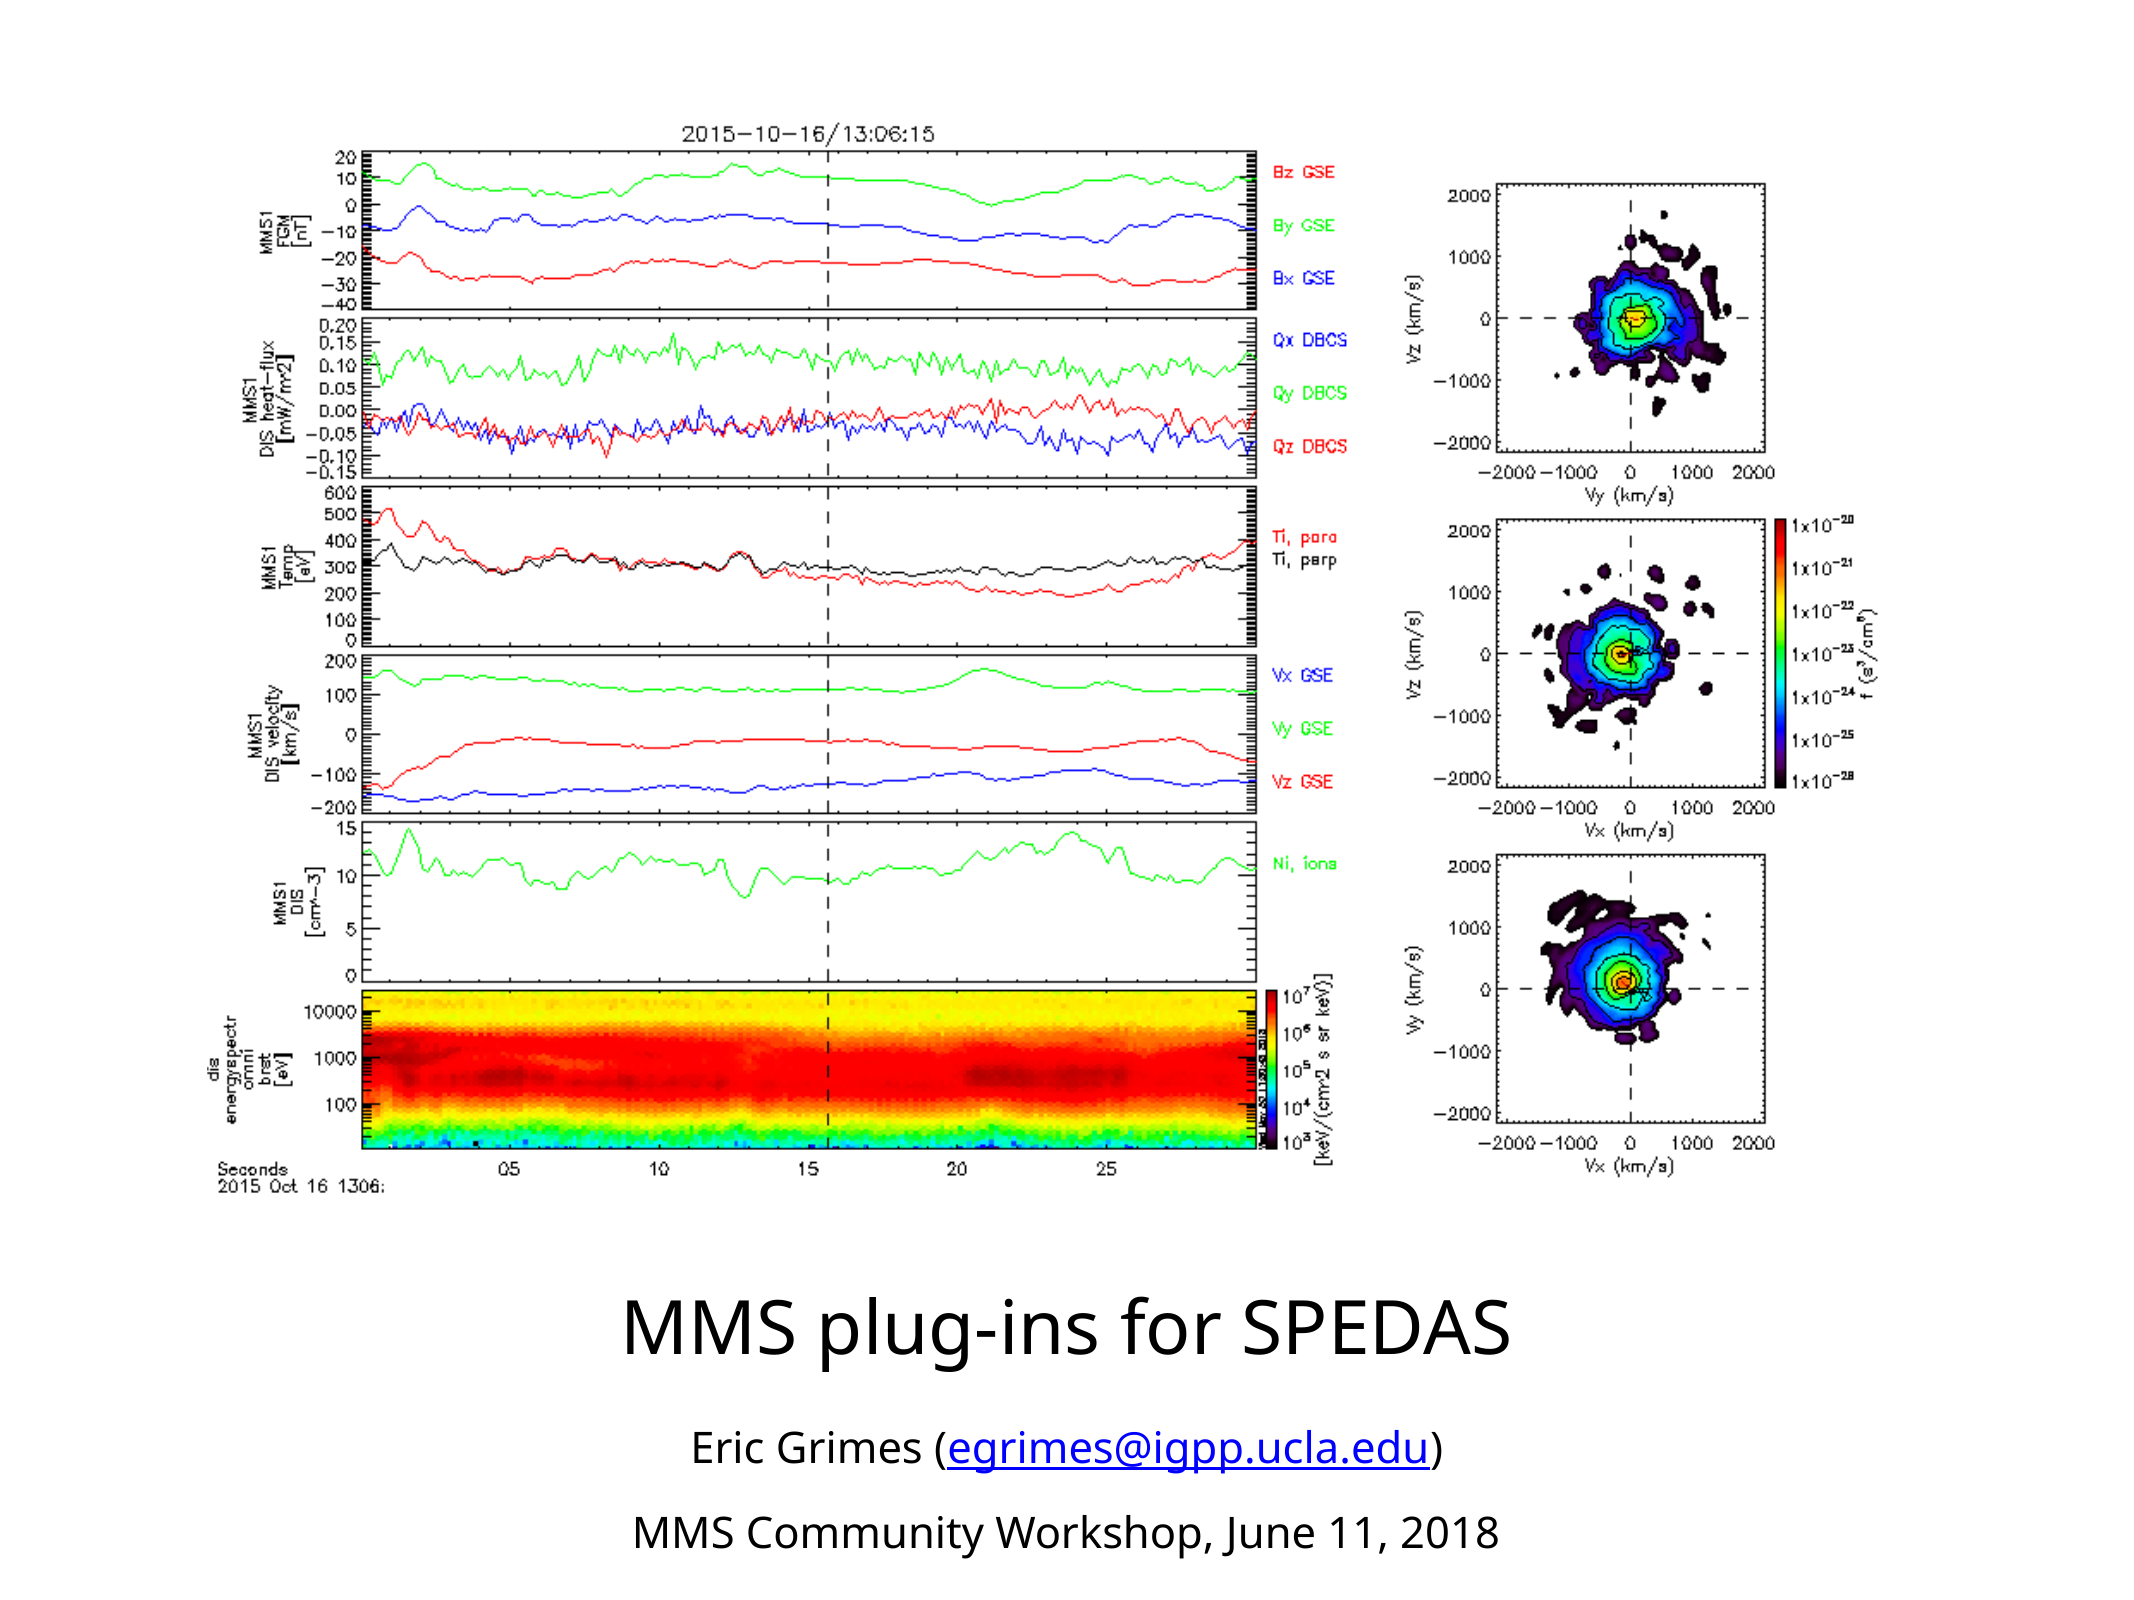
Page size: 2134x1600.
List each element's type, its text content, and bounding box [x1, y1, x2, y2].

text_box Eric Grimes (egrimes@igpp.ucla.edu) MMS Community Workshop, June 11, 2018 [208, 1381, 1925, 1568]
subtitle MMS plug-ins for SPEDAS [207, 1327, 1926, 1458]
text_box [207, 119, 1927, 1318]
